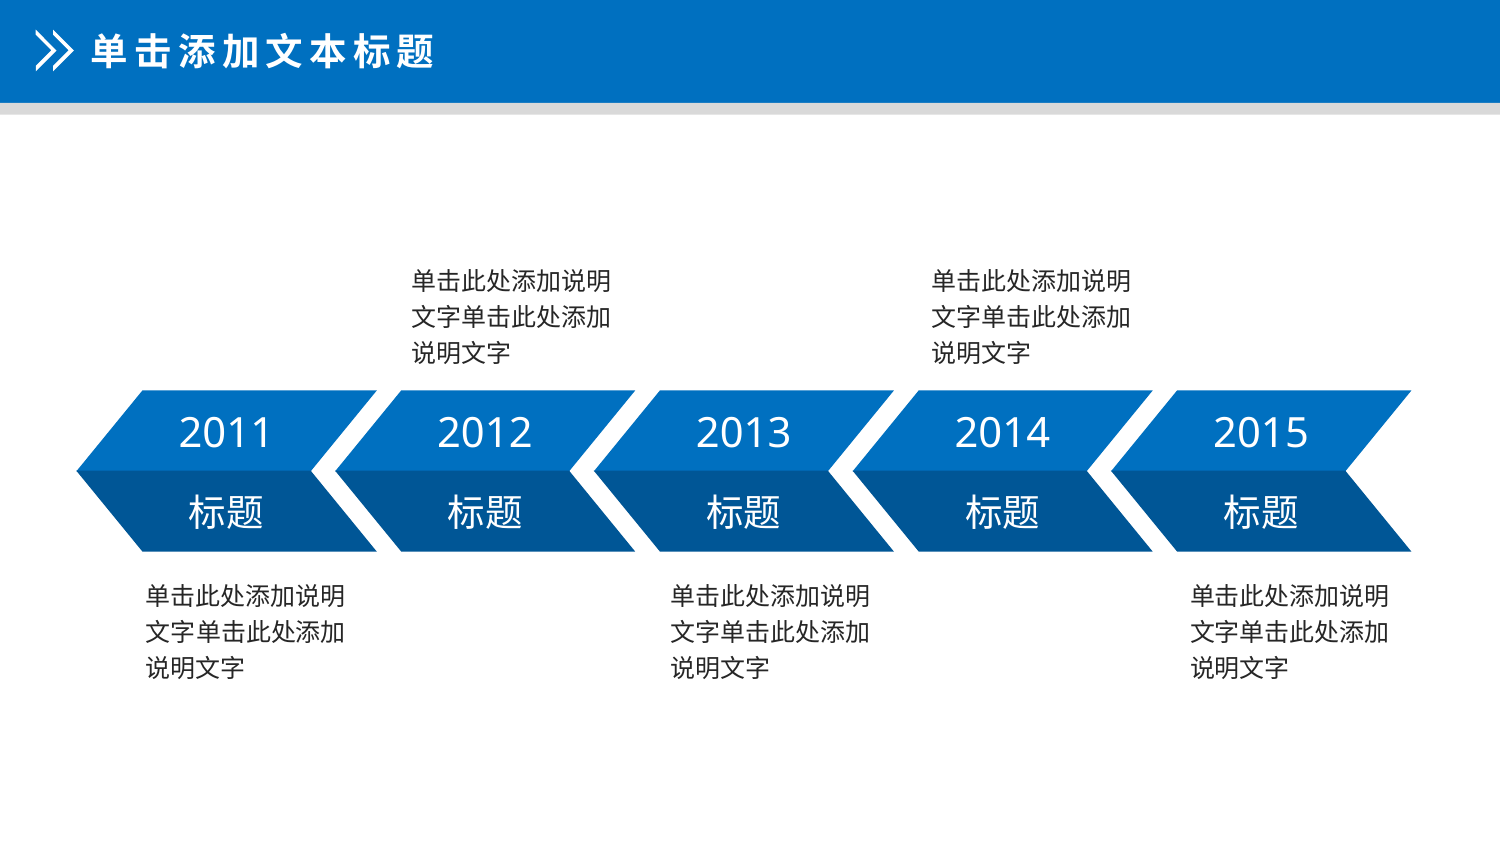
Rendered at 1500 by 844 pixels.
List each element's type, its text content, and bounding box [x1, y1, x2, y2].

text_box 单击此处添加说明文字单击此处添加说明文字 [914, 234, 1155, 388]
text_box 单击此处添加说明文字单击此处添加说明文字 [654, 561, 894, 707]
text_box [20, 35, 69, 66]
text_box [76, 390, 332, 552]
text_box 单击此处添加说明文字单击此处添加说明文字 [144, 561, 372, 707]
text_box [334, 390, 591, 552]
text_box [0, 0, 1500, 101]
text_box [1110, 390, 1412, 552]
text_box 单击此处添加说明文字单击此处添加说明文字 [1173, 558, 1413, 707]
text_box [593, 390, 850, 552]
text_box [852, 390, 1108, 552]
text_box 单击此处添加说明文字单击此处添加说明文字 [395, 234, 635, 388]
text_box 单击添加文本标题 [76, 20, 450, 80]
text_box [0, 101, 1500, 117]
